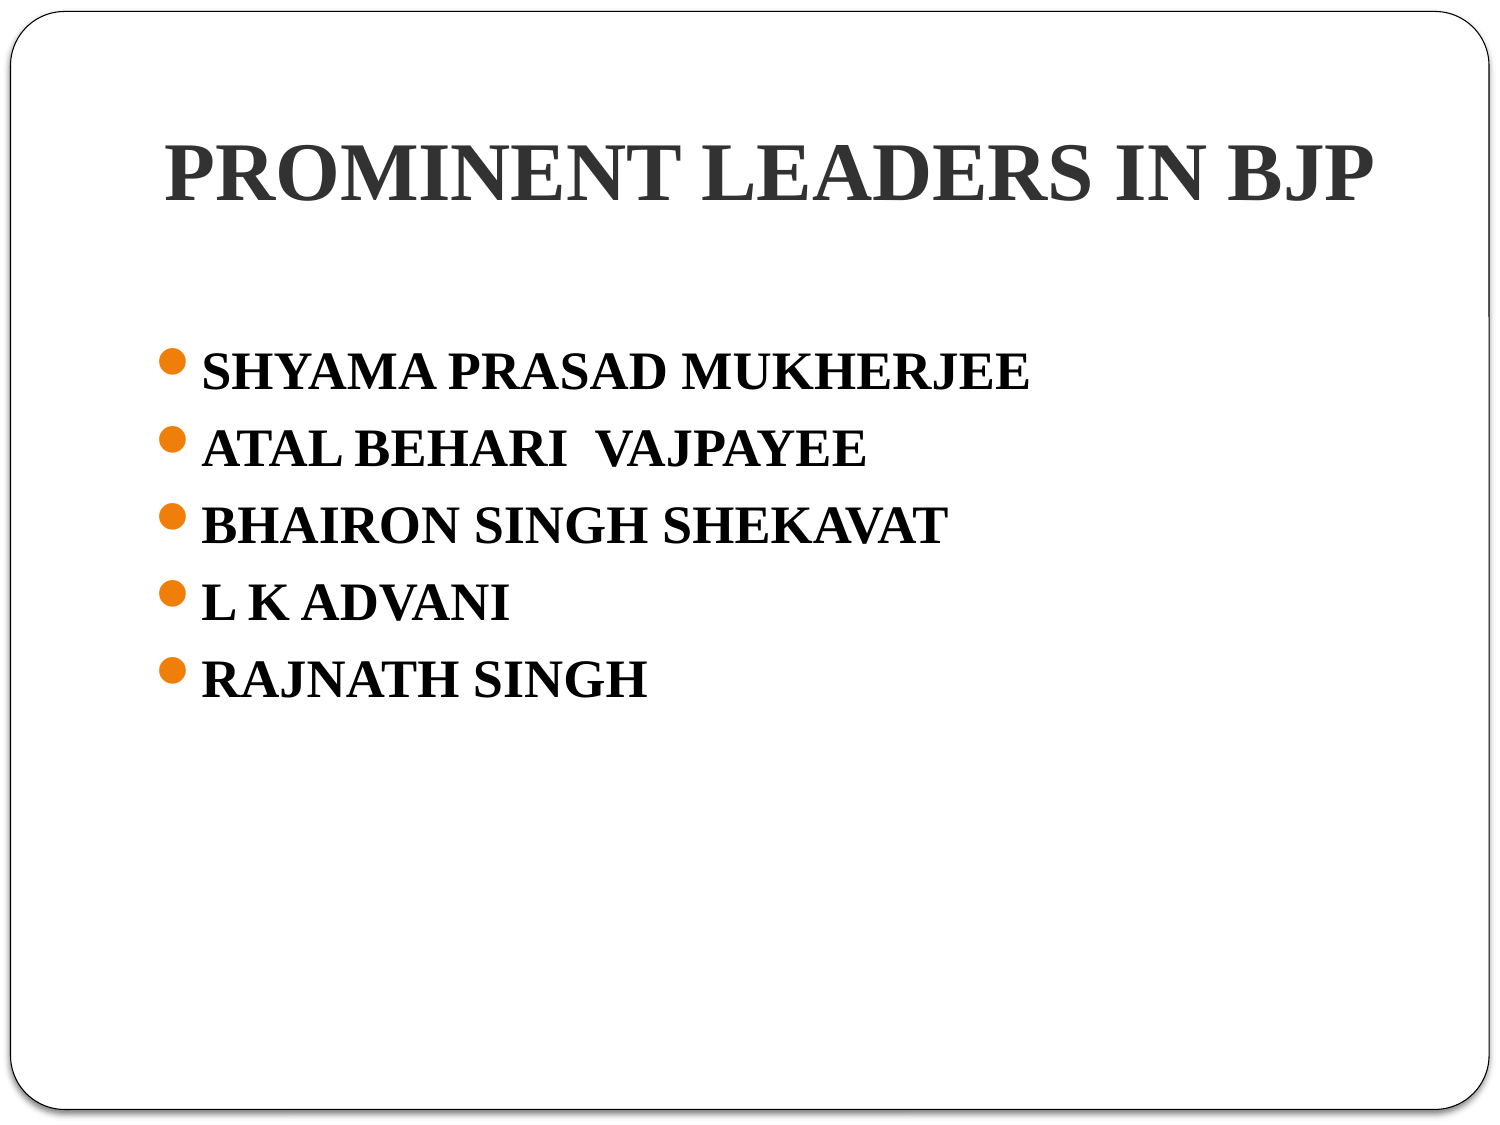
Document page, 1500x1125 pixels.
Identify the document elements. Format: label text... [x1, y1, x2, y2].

list SHYAMA PRASAD MUKHERJEE ATAL BEHARI VAJPAYEE BHAIRON SINGH SHEKAVAT L K ADVANI RAJNATH SINGH [140, 328, 1425, 988]
title PROMINENT LEADERS IN BJP [150, 45, 1425, 233]
